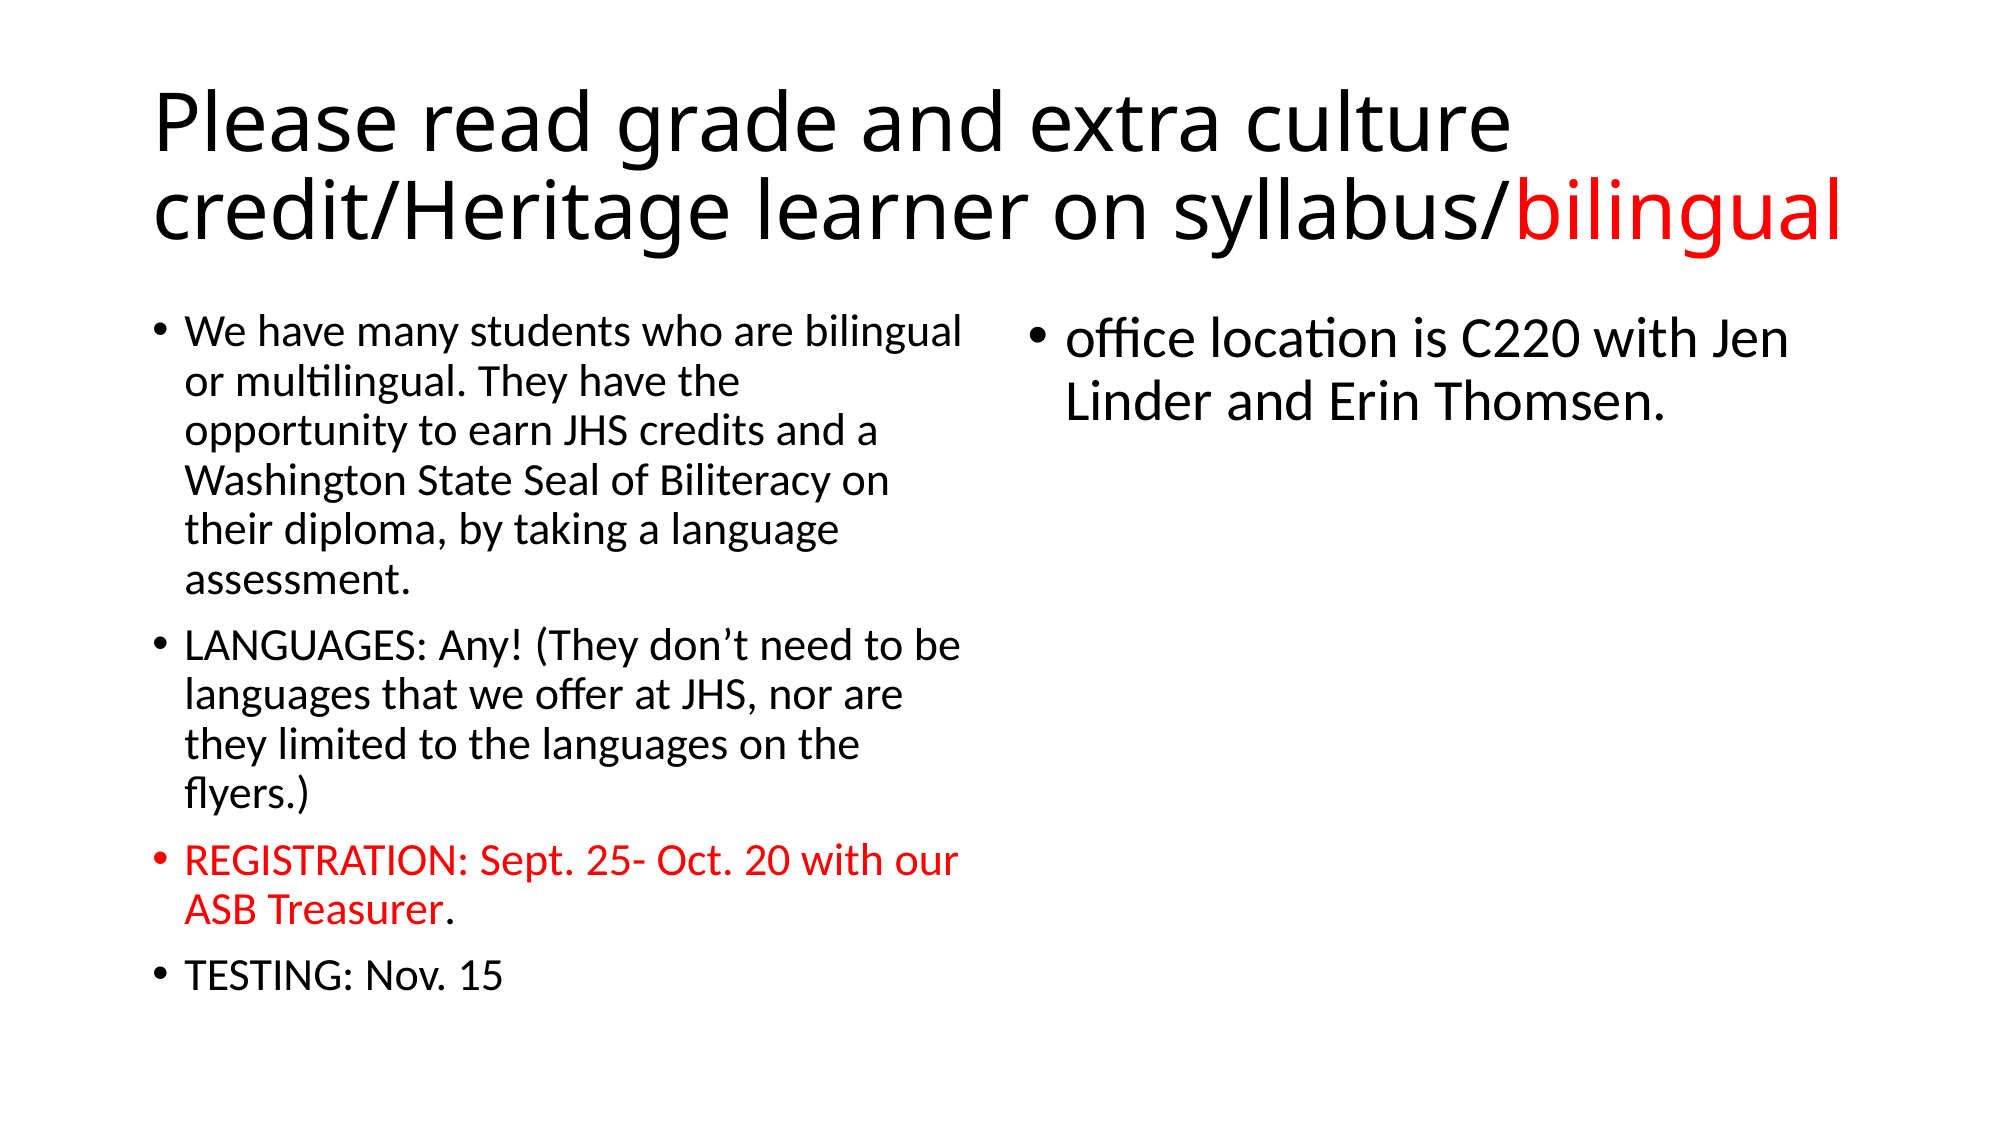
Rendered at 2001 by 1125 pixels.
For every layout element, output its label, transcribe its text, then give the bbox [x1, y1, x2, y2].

list office location is C220 with Jen Linder and Erin Thomsen. [1012, 299, 1863, 1014]
list We have many students who are bilingual or multilingual. They have the opportunity to earn JHS credits and a Washington State Seal of Biliteracy on their diploma, by taking a language assessment. LANGUAGES: Any! (They don’t need to be languages that we offer at JHS, nor are they limited to the languages on the flyers.) REGISTRATION: Sept. 25- Oct. 20 with our ASB Treasurer. TESTING: Nov. 15 [137, 299, 988, 1014]
title Please read grade and extra culture credit/Heritage learner on syllabus/bilingual [137, 59, 1863, 278]
